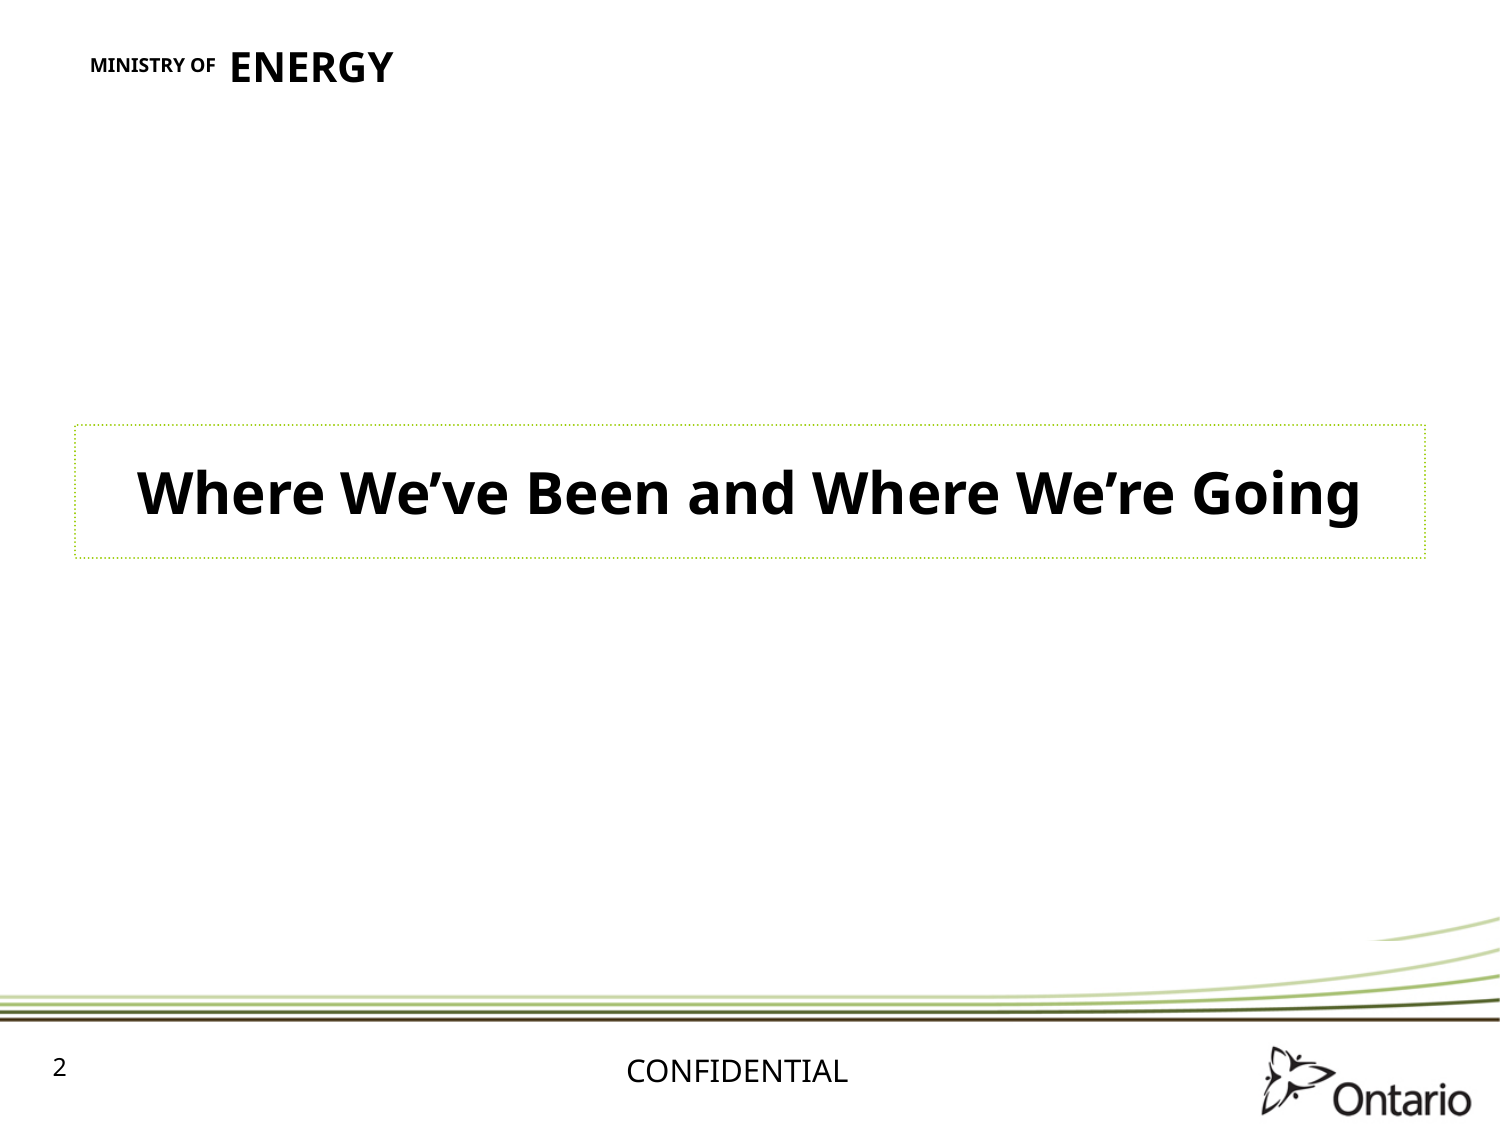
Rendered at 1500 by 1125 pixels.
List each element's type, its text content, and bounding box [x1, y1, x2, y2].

slide_number 2 [37, 1043, 186, 1122]
title Where We’ve Been and Where We’re Going [74, 424, 1426, 559]
picture [0, 910, 1500, 1125]
footer CONFIDENTIAL [499, 1043, 976, 1122]
